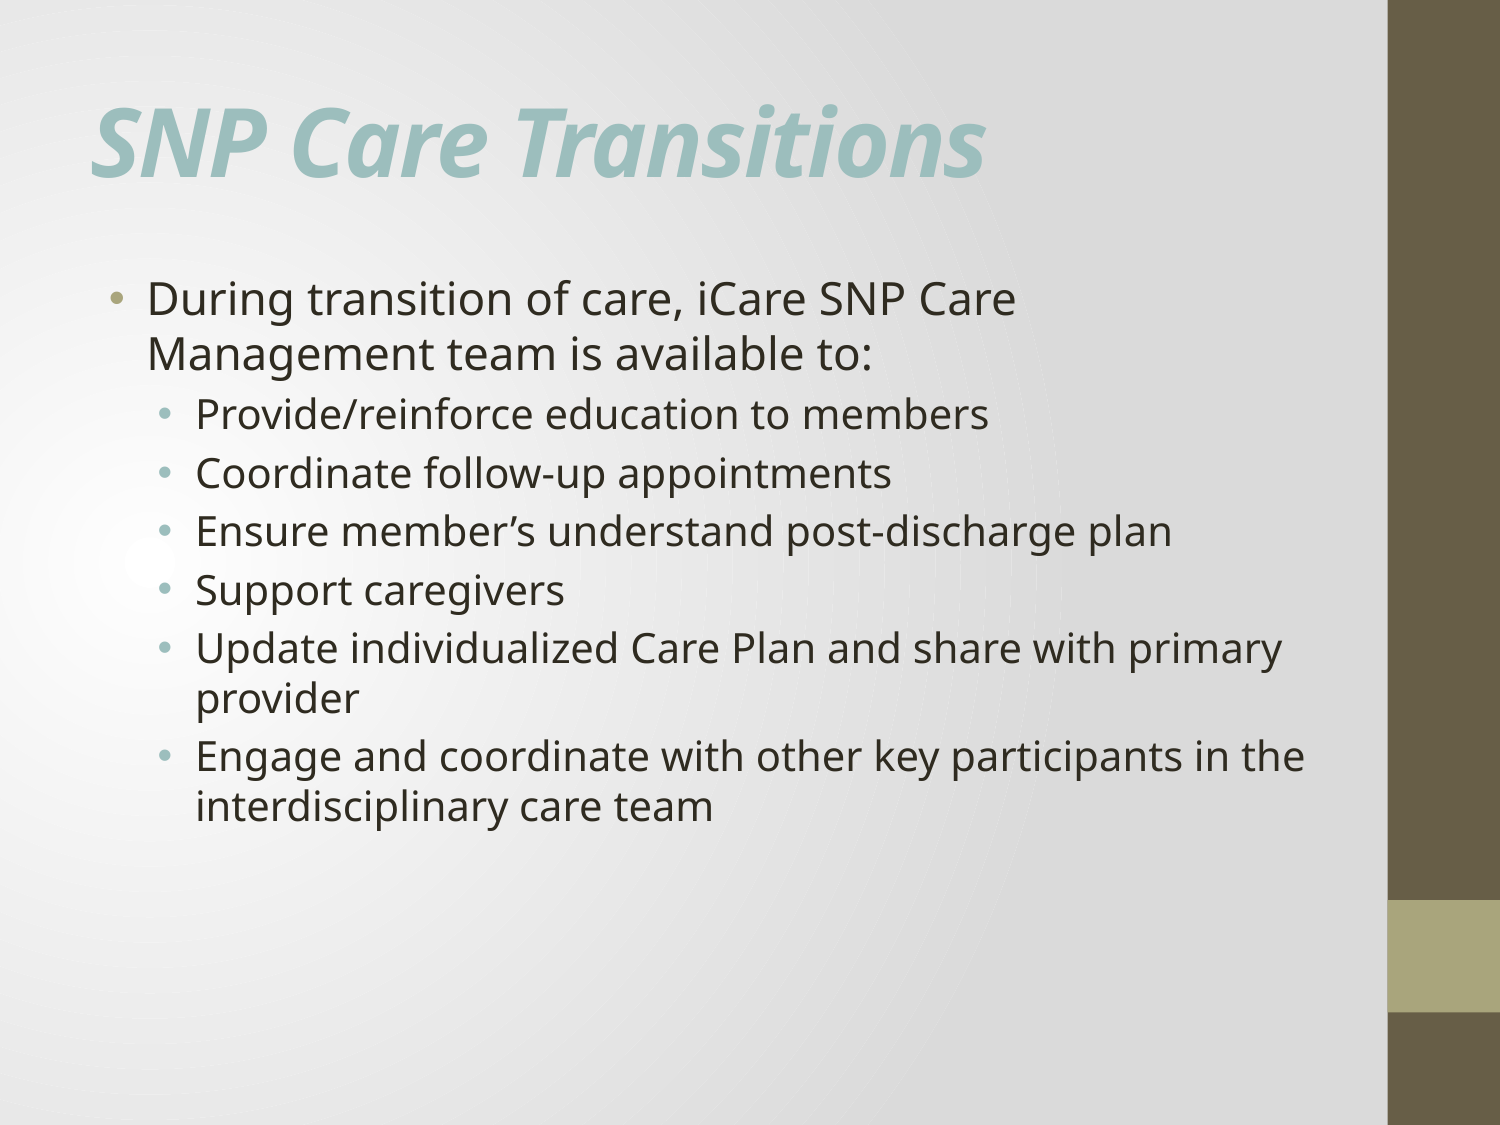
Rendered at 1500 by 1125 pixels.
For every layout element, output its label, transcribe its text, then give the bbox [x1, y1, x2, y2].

list During transition of care, iCare SNP Care Management team is available to: Provide/reinforce education to members Coordinate follow-up appointments Ensure member’s understand post-discharge plan Support caregivers Update individualized Care Plan and share with primary provider Engage and coordinate with other key participants in the interdisciplinary care team [75, 262, 1325, 1050]
title SNP Care Transitions [75, 45, 1325, 233]
